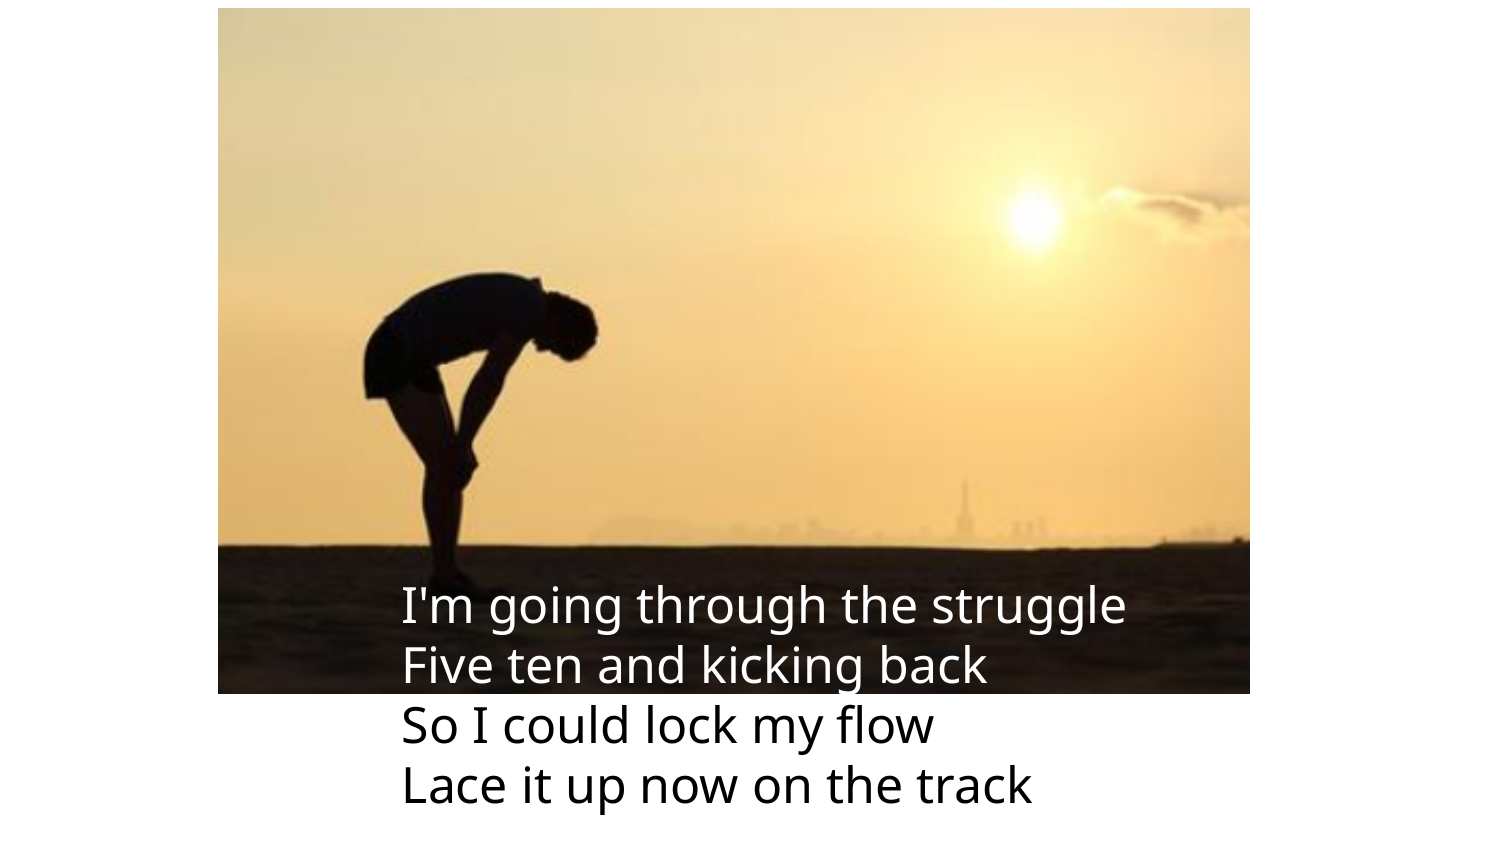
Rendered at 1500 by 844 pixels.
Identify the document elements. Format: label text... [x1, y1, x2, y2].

text_box I'm going through the struggle Five ten and kicking back So I could lock my flow Lace it up now on the track [387, 702, 1157, 821]
picture [218, 8, 1250, 694]
